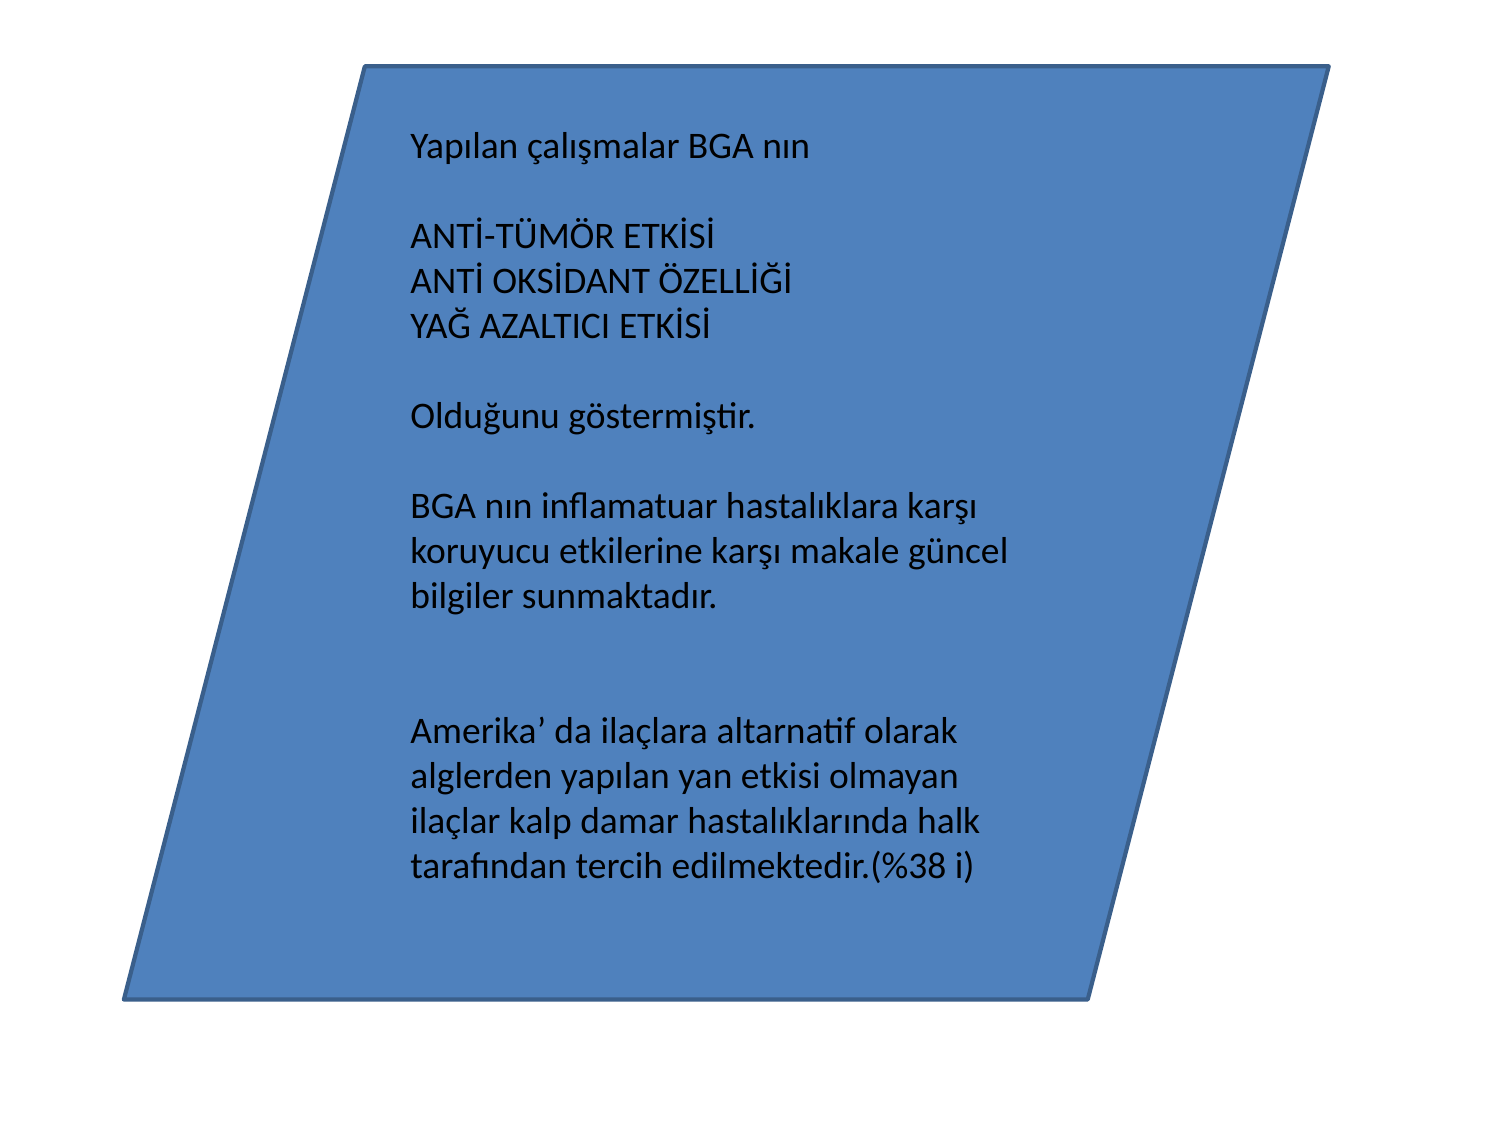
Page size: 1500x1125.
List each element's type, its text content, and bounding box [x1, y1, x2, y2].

text_box [121, 64, 1331, 1002]
text_box Yapılan çalışmalar BGA nın ANTİ-TÜMÖR ETKİSİ ANTİ OKSİDANT ÖZELLİĞİ YAĞ AZALTICI ETKİSİ Olduğunu göstermiştir. BGA nın inflamatuar hastalıklara karşı koruyucu etkilerine karşı makale güncel bilgiler sunmaktadır. Amerika’ da ilaçlara altarnatif olarak alglerden yapılan yan etkisi olmayan ilaçlar kalp damar hastalıklarında halk tarafından tercih edilmektedir.(%38 i) [395, 113, 1058, 1074]
